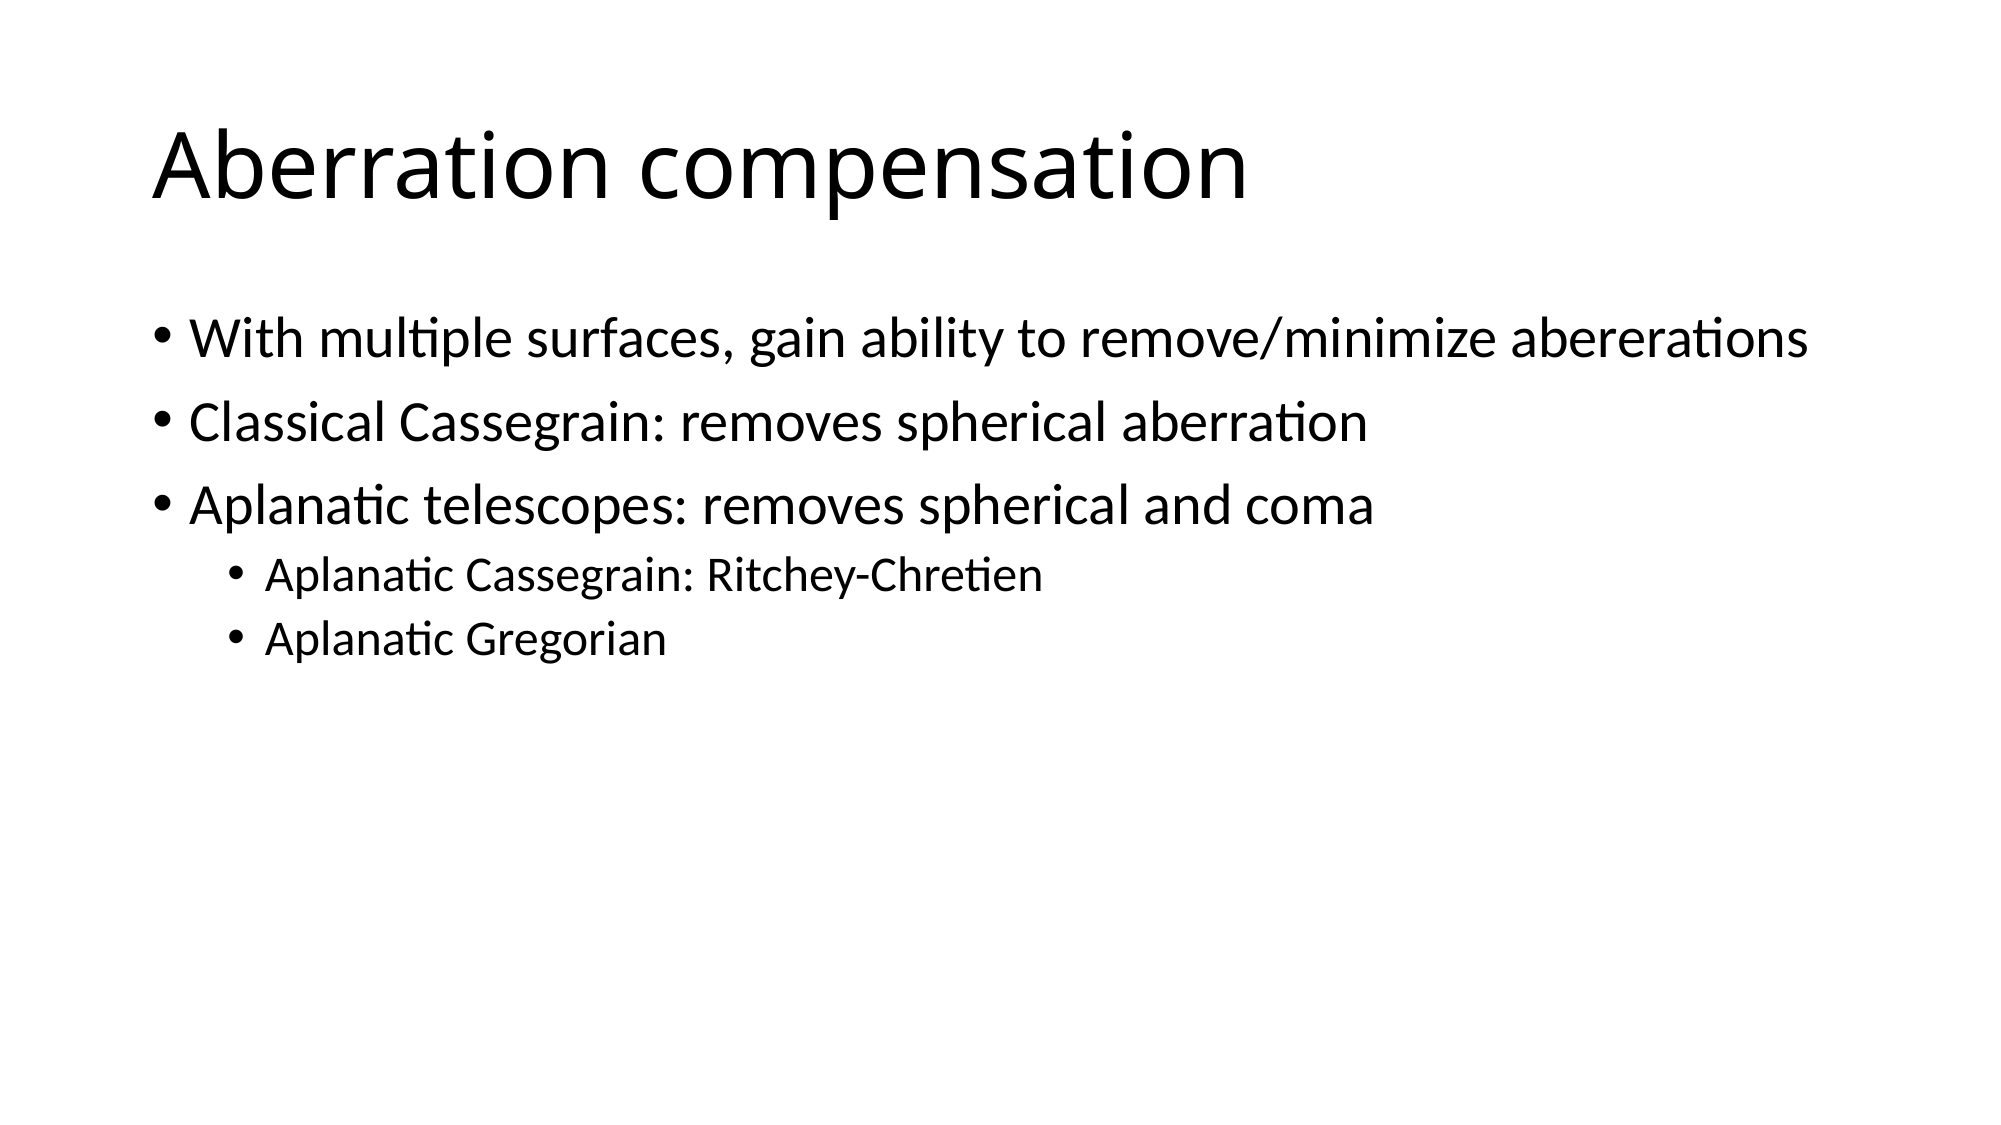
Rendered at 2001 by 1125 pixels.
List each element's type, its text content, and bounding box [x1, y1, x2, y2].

title Aberration compensation [137, 59, 1863, 278]
list With multiple surfaces, gain ability to remove/minimize abererations Classical Cassegrain: removes spherical aberration Aplanatic telescopes: removes spherical and coma Aplanatic Cassegrain: Ritchey-Chretien Aplanatic Gregorian [137, 299, 1863, 1014]
